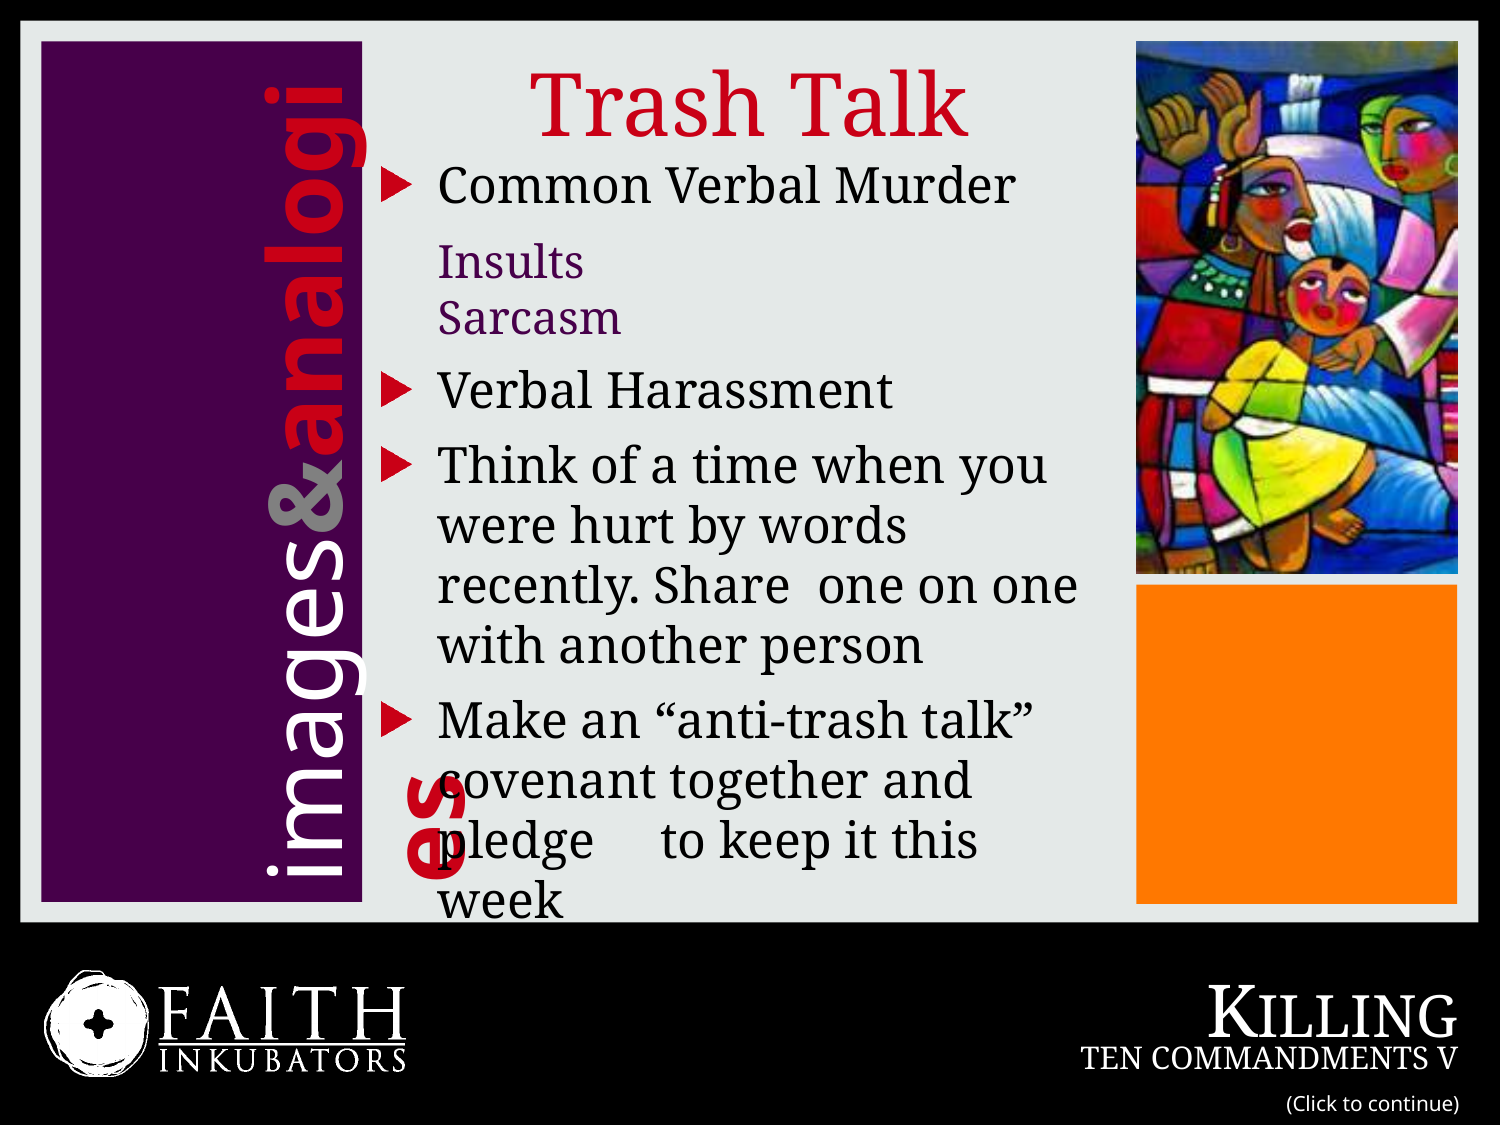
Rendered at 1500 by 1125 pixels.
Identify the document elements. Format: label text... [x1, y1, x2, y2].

text_box (Click to continue) [1271, 1083, 1475, 1123]
text_box images&analogies [240, 45, 360, 885]
text_box [41, 41, 360, 902]
picture [1136, 41, 1458, 574]
picture [381, 701, 412, 737]
picture [381, 166, 412, 202]
picture [381, 371, 412, 407]
text_box [1138, 584, 1458, 904]
picture [381, 446, 412, 482]
picture [41, 967, 409, 1080]
text_box Trash Talk Common Verbal Murder Insults Sarcasm Verbal Harassment Think of a time when you were hurt by words recently. Share one on one with another person Make an “anti-trash talk” covenant together and pledge to keep it this week [360, 41, 1138, 937]
